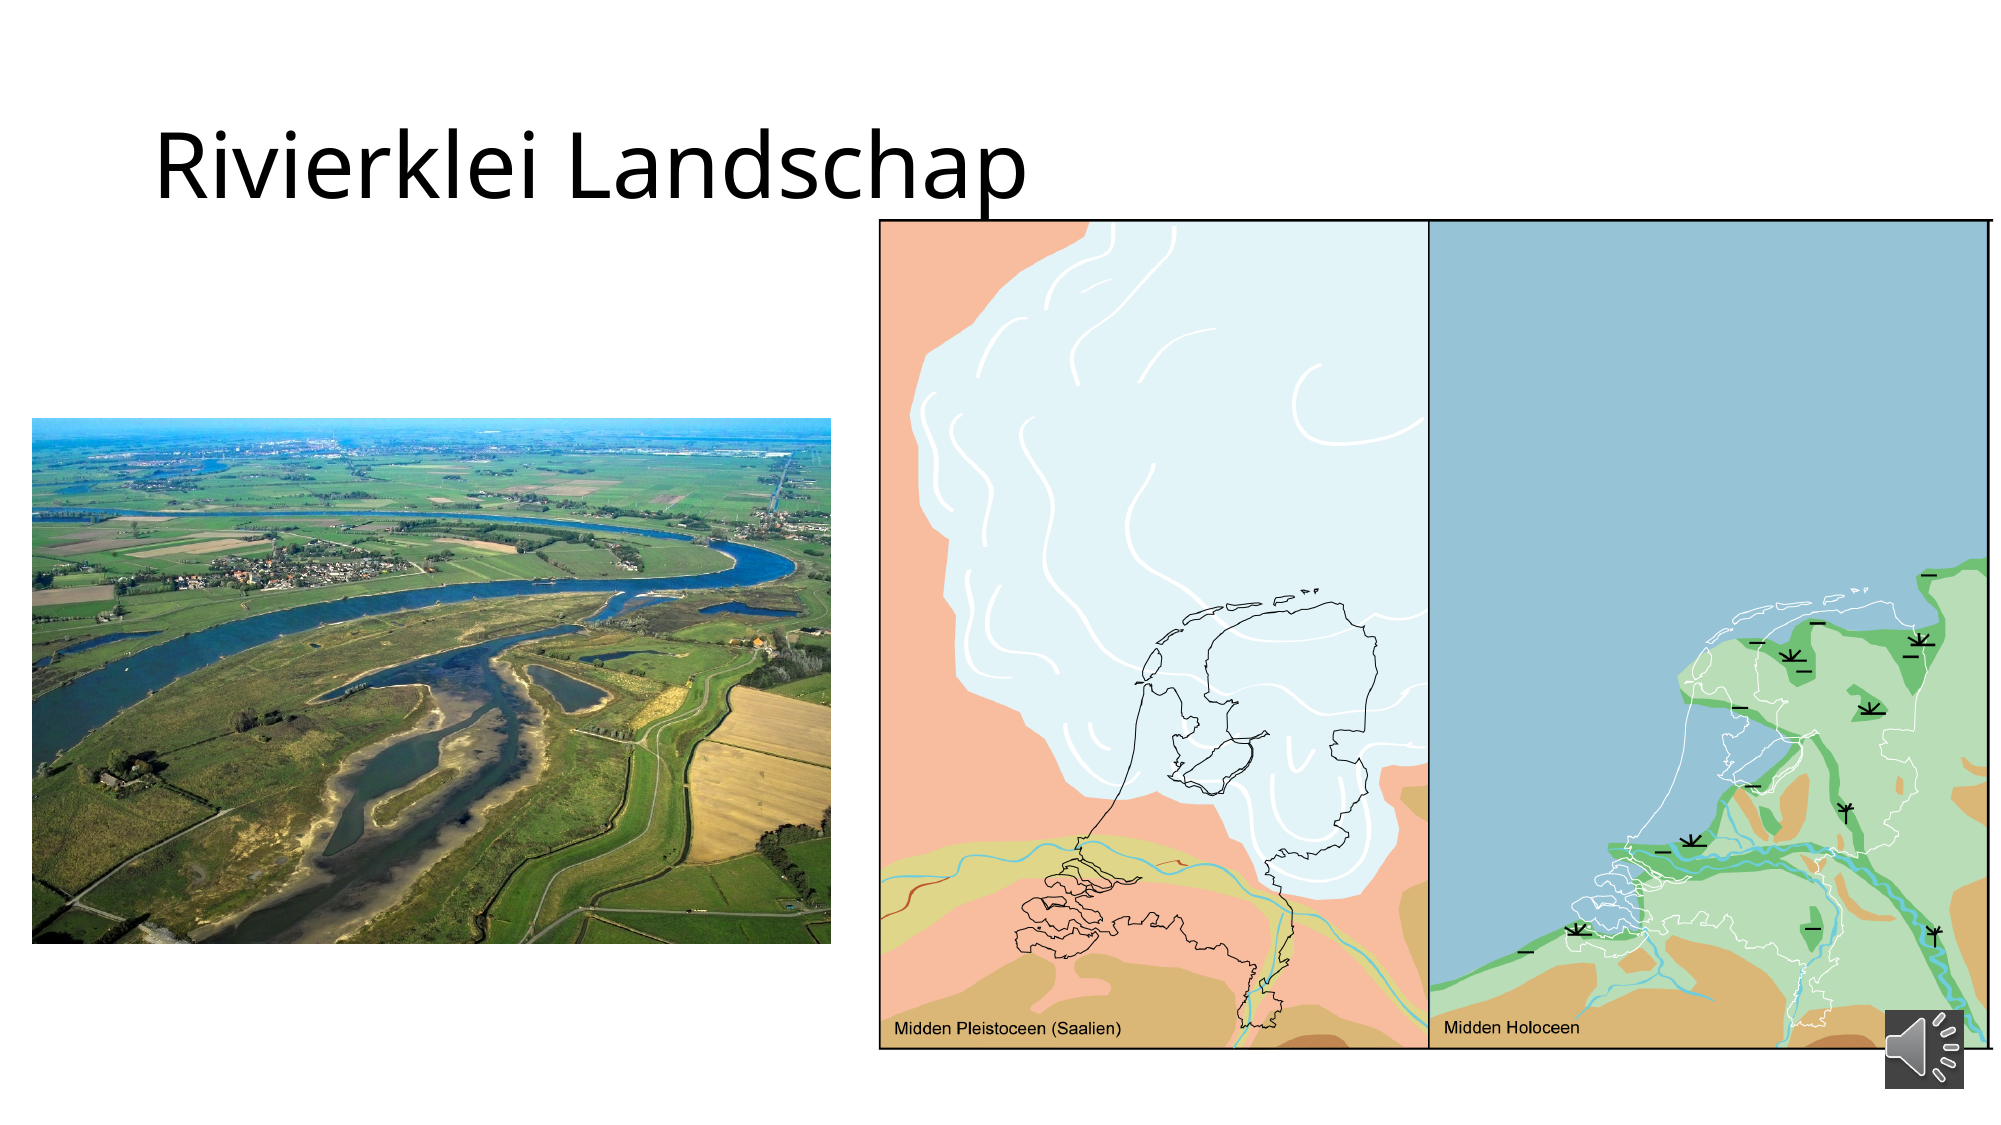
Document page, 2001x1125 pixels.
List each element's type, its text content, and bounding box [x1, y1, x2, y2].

title Rivierklei Landschap [137, 59, 1863, 278]
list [32, 418, 831, 944]
picture [878, 219, 1994, 1090]
